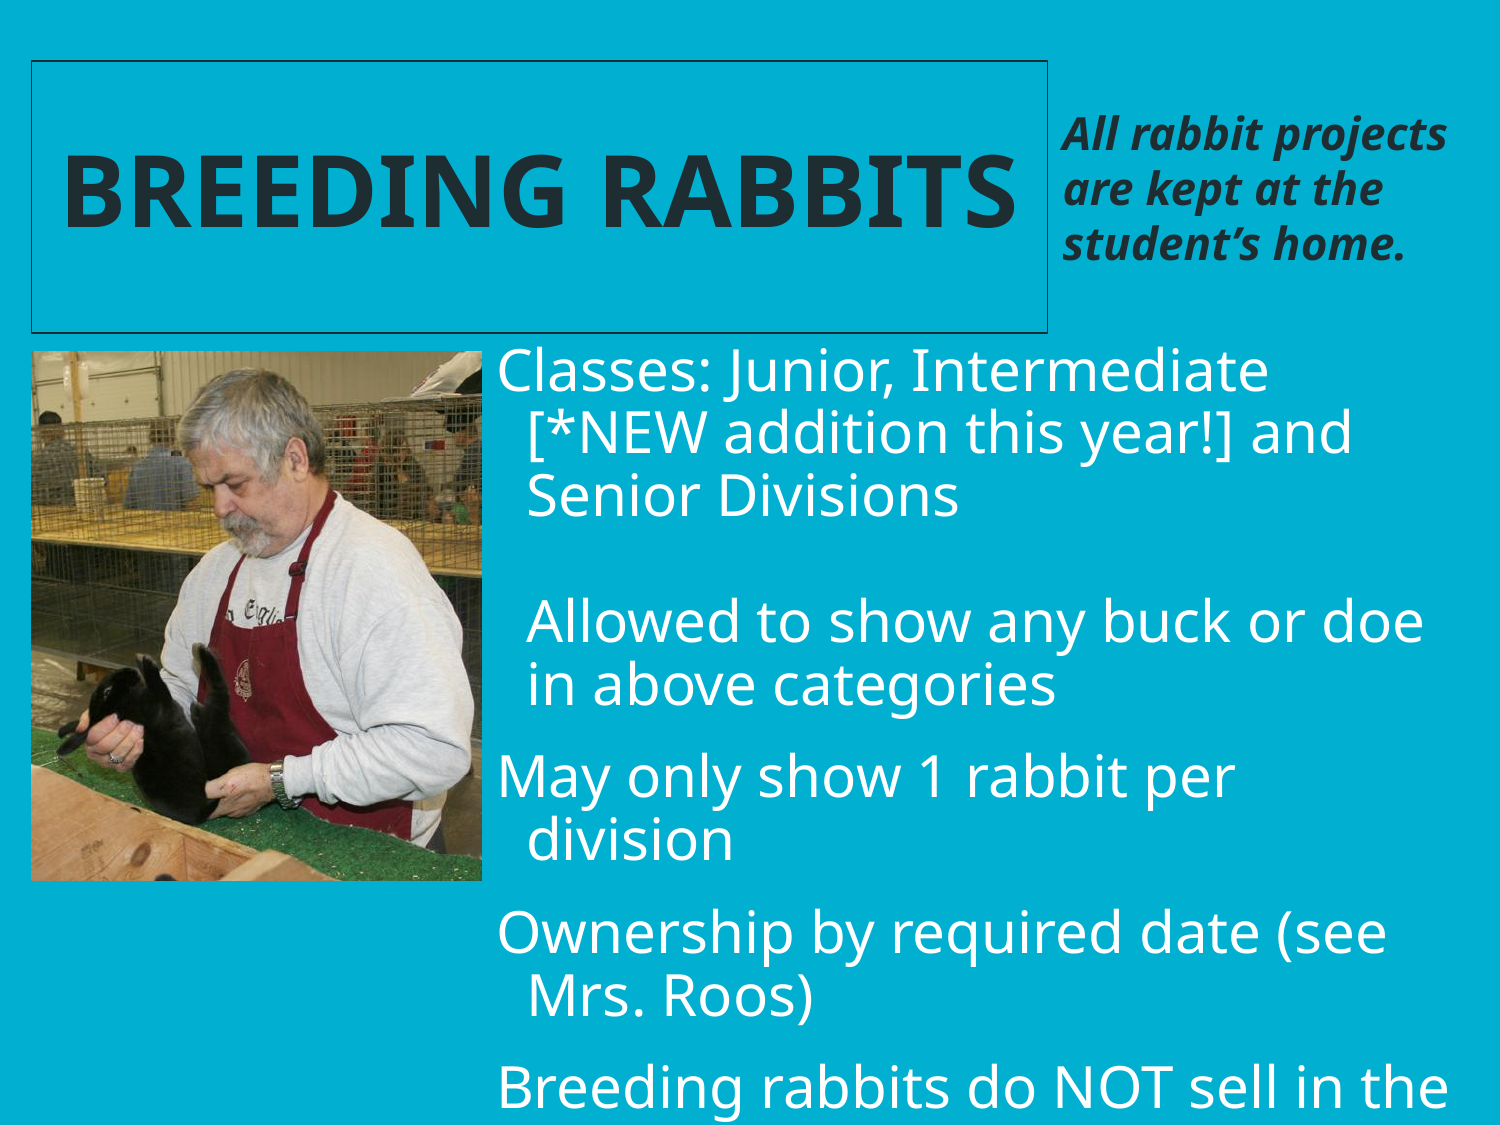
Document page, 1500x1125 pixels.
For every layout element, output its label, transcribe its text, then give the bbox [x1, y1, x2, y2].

title BREEDING RABBITS [31, 61, 1048, 334]
list Classes: Junior, Intermediate [*NEW addition this year!] and Senior Divisions Allowed to show any buck or doe in above categories May only show 1 rabbit per division Ownership by required date (see Mrs. Roos) Breeding rabbits do NOT sell in the auction [481, 333, 1476, 1075]
text_box All rabbit projects are kept at the student’s home. [1048, 97, 1476, 278]
picture [31, 351, 482, 882]
